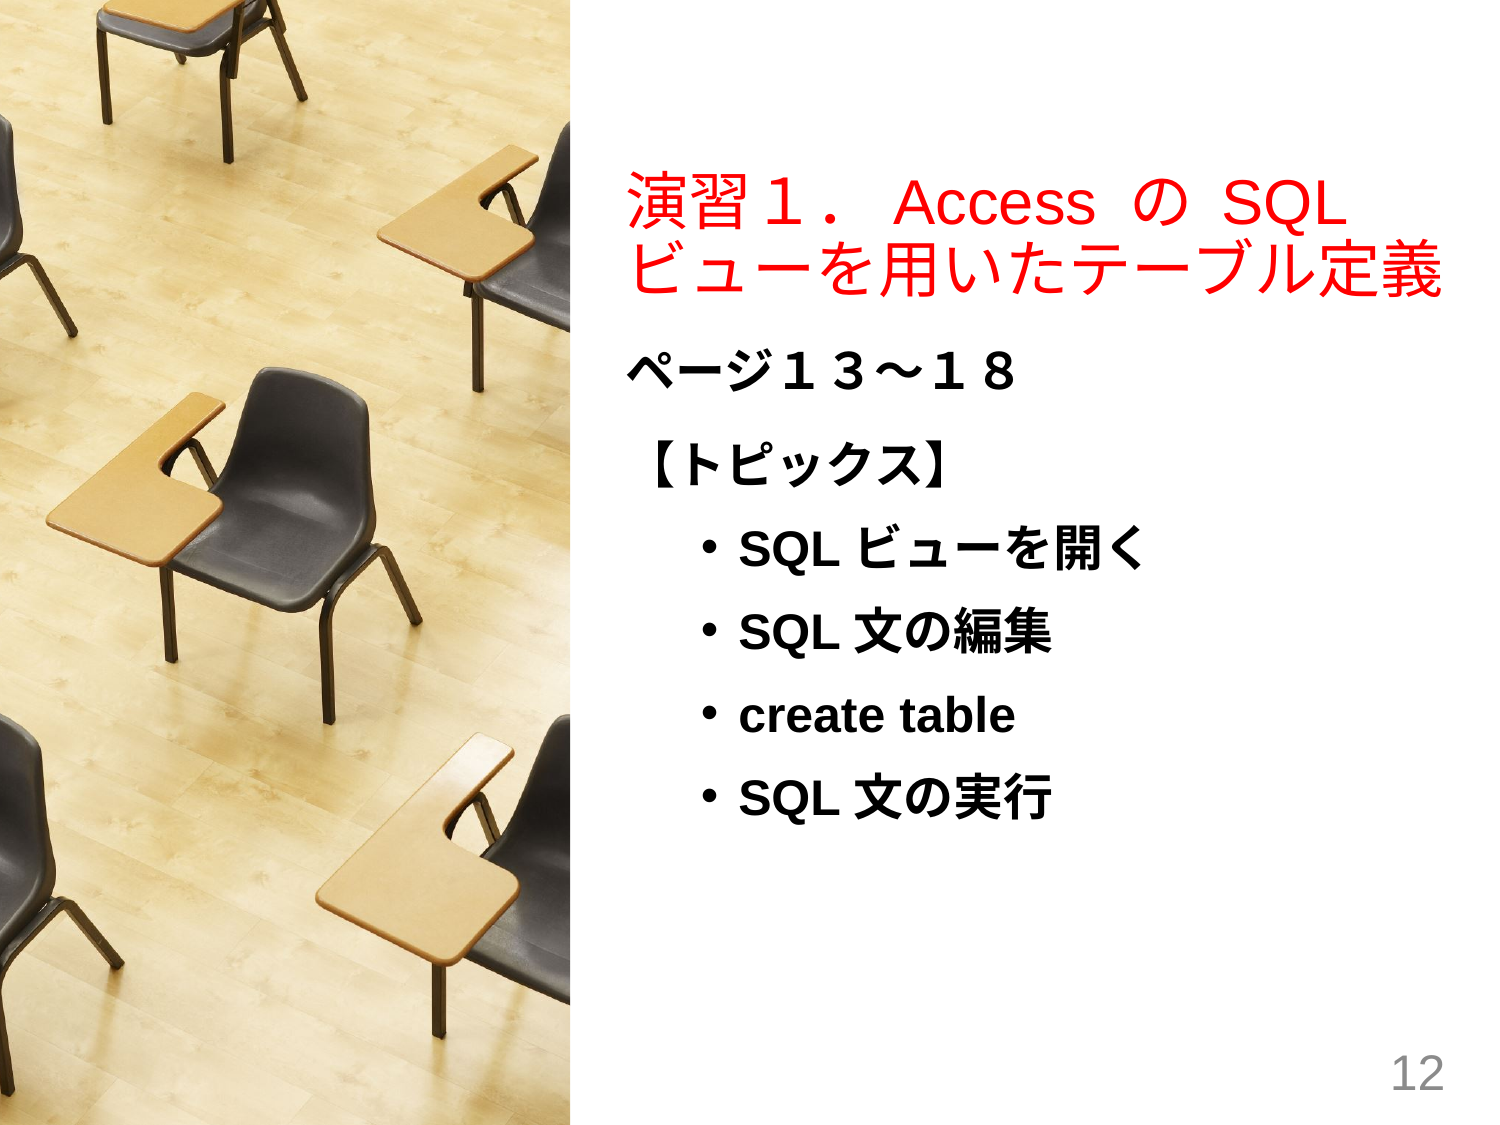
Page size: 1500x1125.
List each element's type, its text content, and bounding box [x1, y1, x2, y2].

list ページ１３～１８ 【トピックス】 SQLビューを開く SQL文の編集 create table SQL文の実行 [610, 332, 1461, 1092]
title 演習１．Access の SQL ビューを用いたテーブル定義 [610, 103, 1483, 315]
slide_number 12 [1314, 1044, 1461, 1104]
picture [0, 0, 571, 1125]
